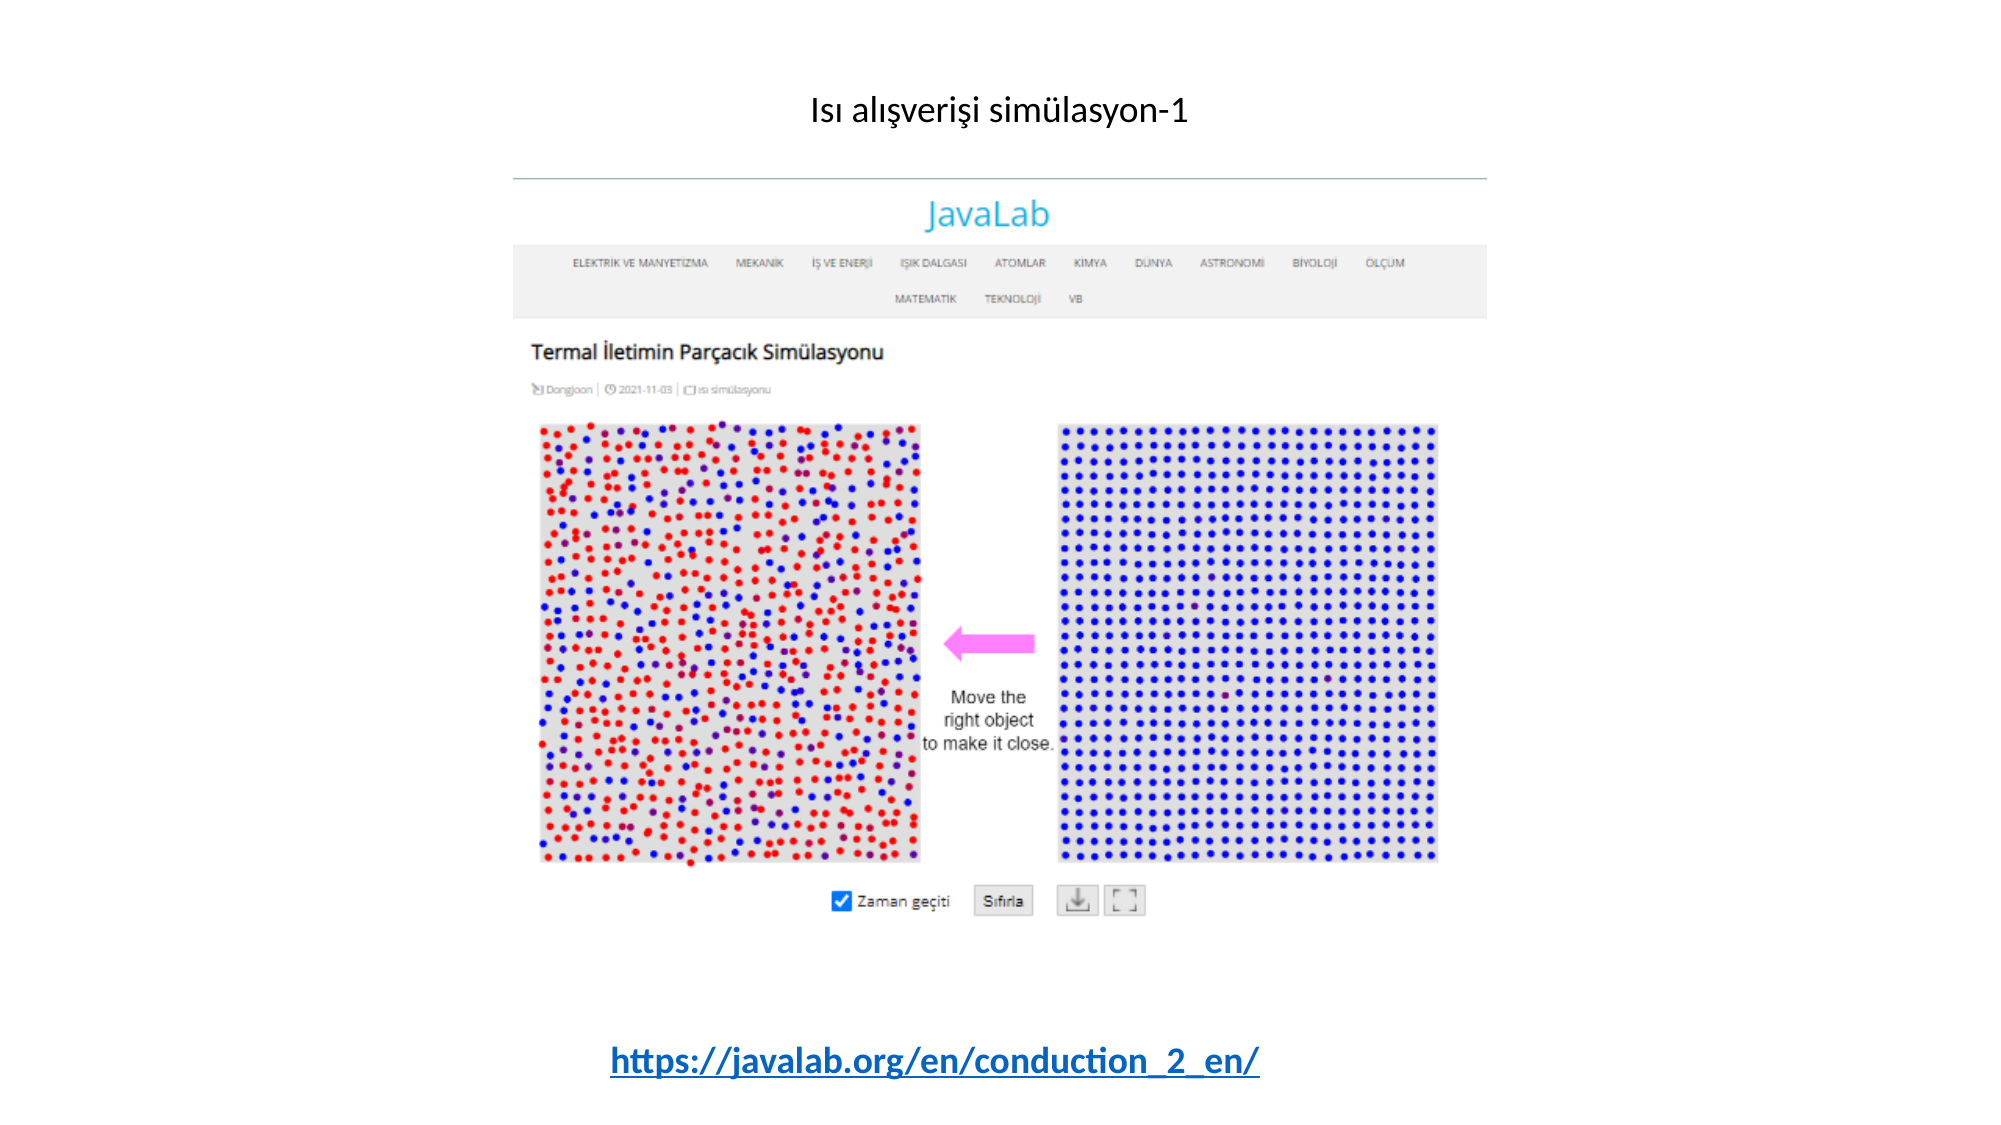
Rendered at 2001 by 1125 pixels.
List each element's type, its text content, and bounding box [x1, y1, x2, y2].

text_box Isı alışverişi simülasyon-1 [795, 77, 1205, 137]
text_box https://javalab.org/en/conduction_2_en/ [595, 1028, 1596, 1089]
picture [513, 178, 1487, 947]
